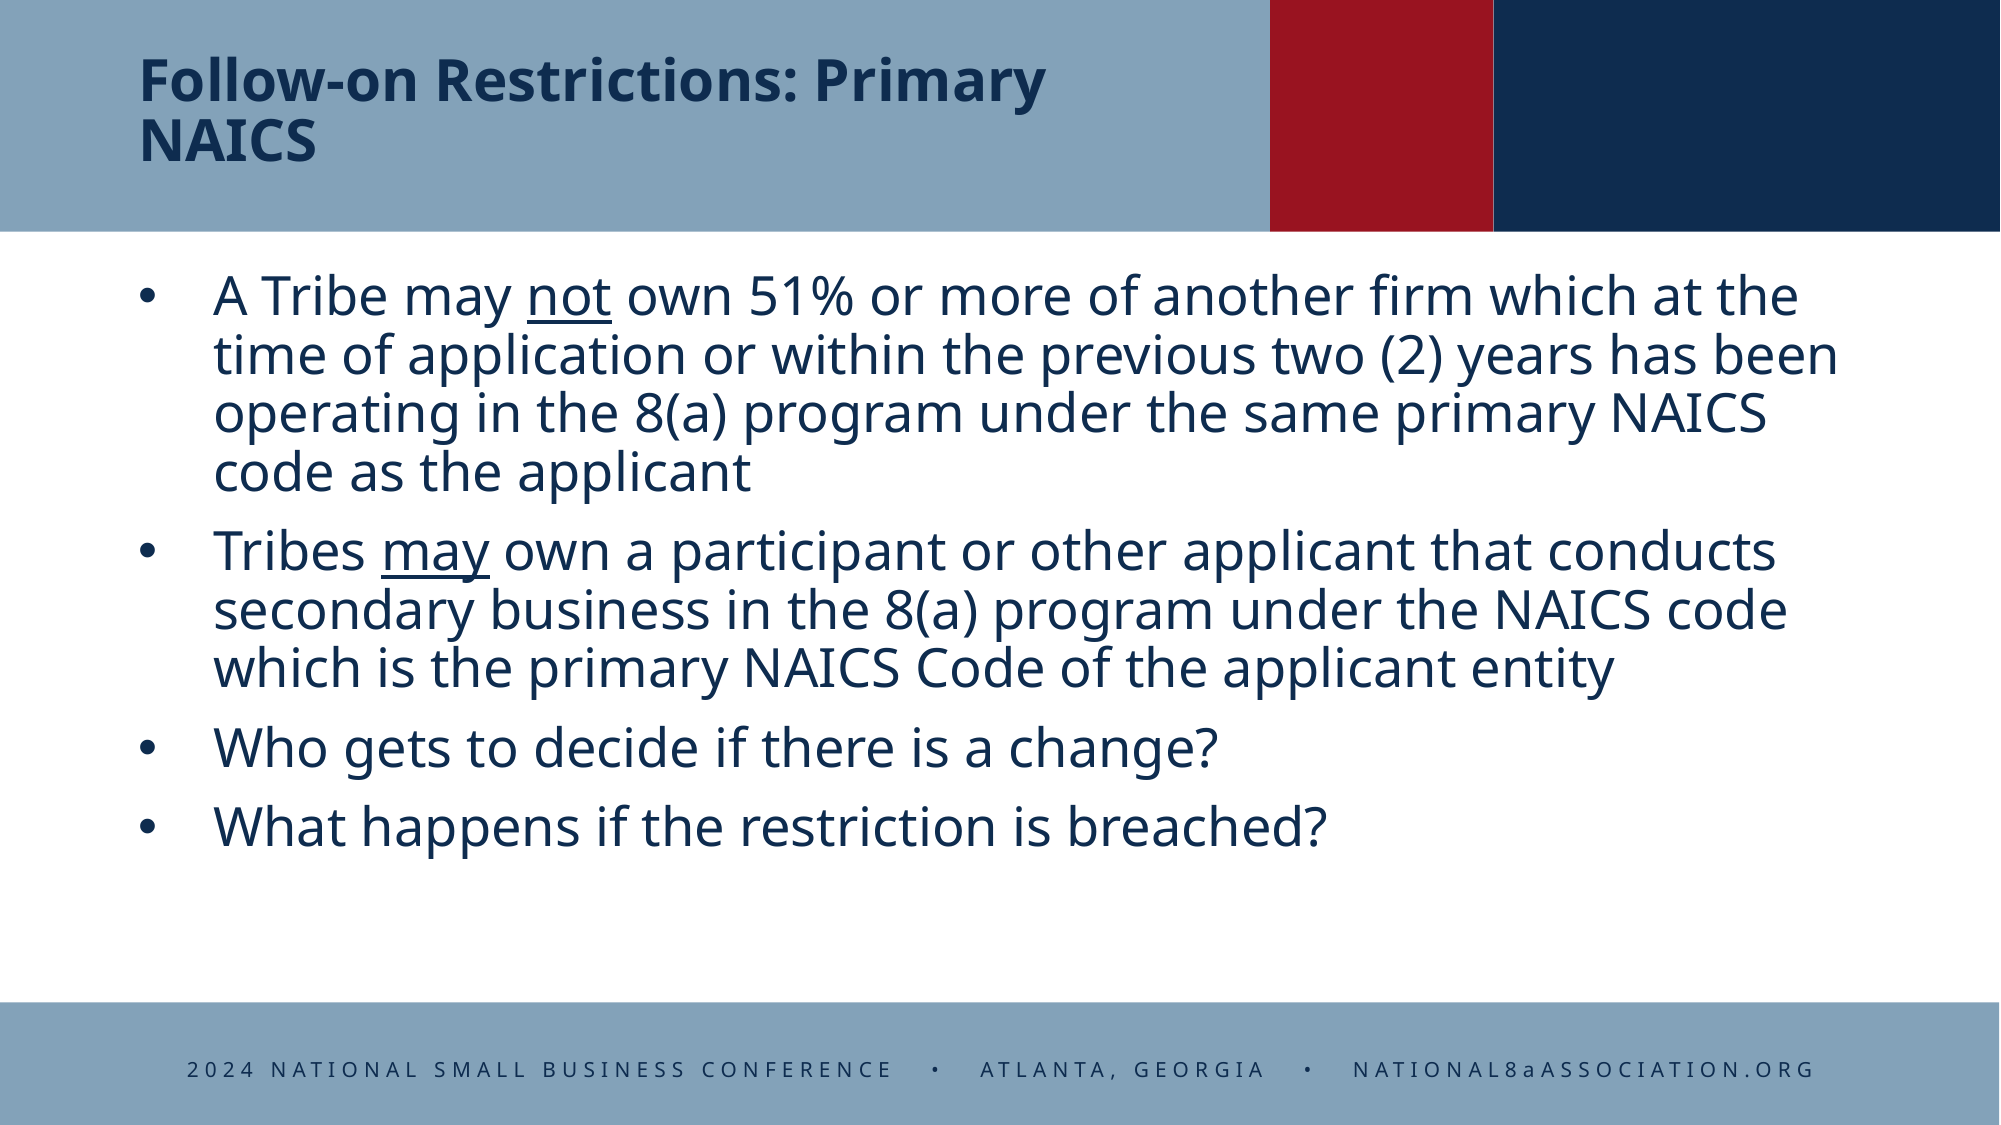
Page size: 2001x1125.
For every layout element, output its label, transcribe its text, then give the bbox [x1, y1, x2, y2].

list A Tribe may not own 51% or more of another firm which at the time of application or within the previous two (2) years has been operating in the 8(a) program under the same primary NAICS code as the applicant Tribes may own a participant or other applicant that conducts secondary business in the 8(a) program under the NAICS code which is the primary NAICS Code of the applicant entity Who gets to decide if there is a change? What happens if the restriction is breached? [123, 261, 1886, 959]
title Follow-on Restrictions: Primary NAICS [123, 85, 1163, 181]
